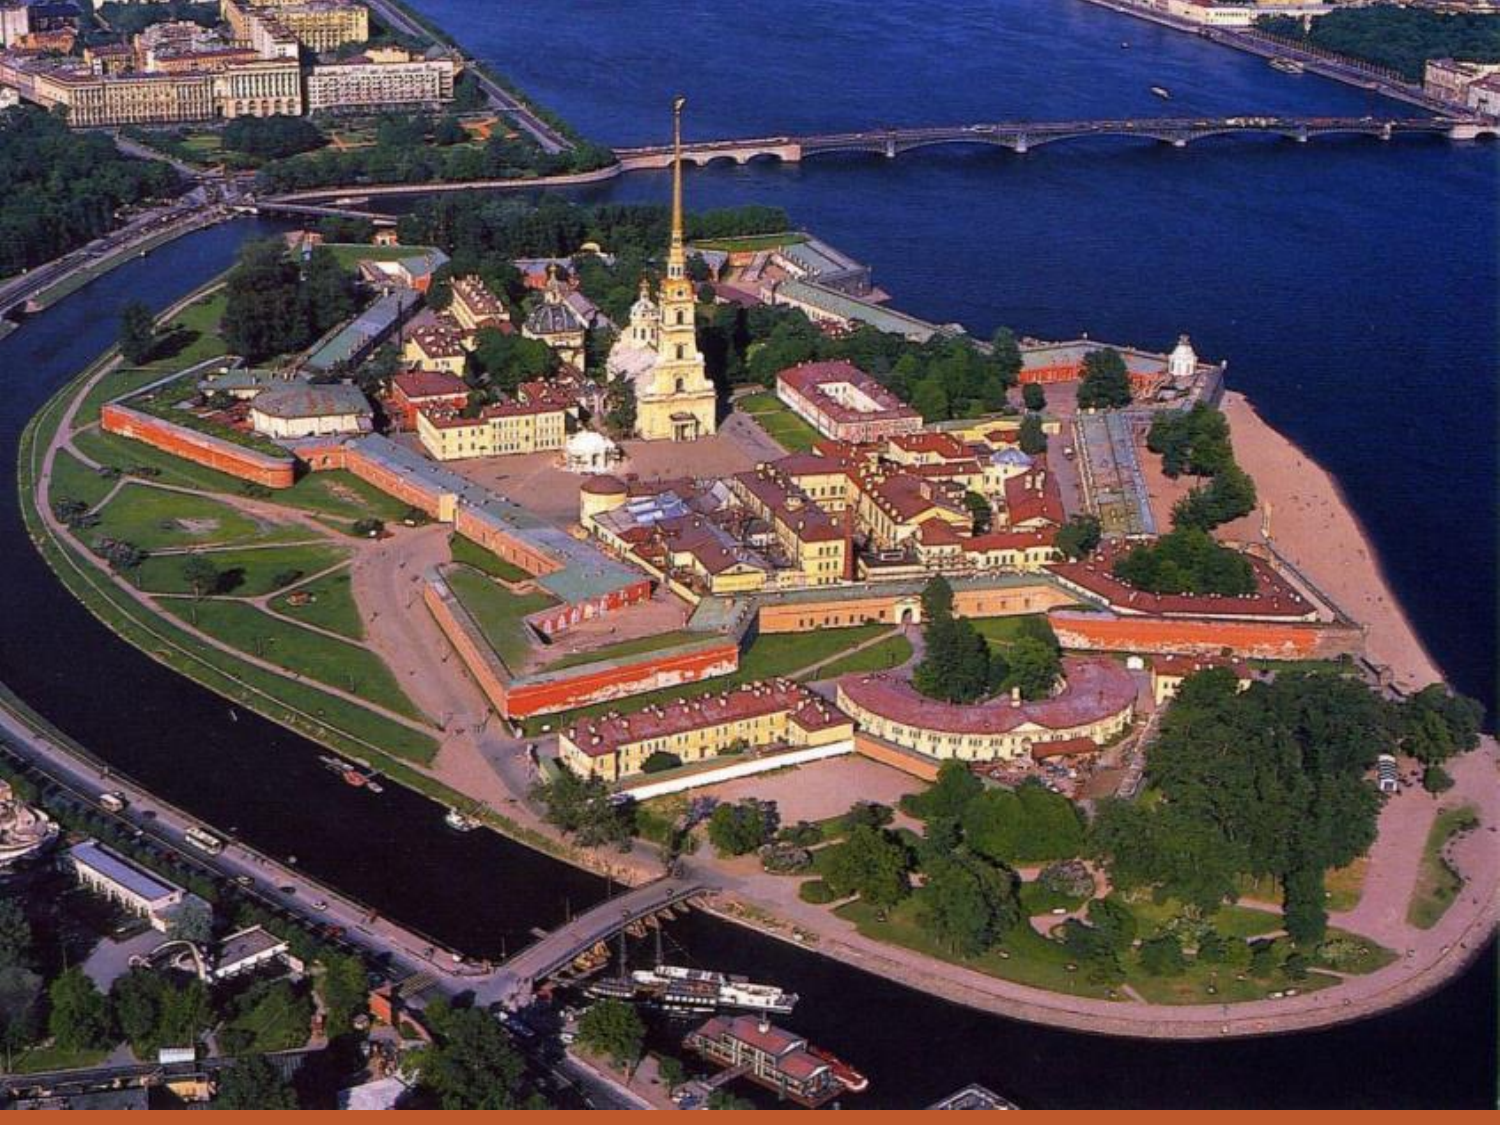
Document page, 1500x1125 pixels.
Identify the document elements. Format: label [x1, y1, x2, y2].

list [0, 0, 1500, 1110]
